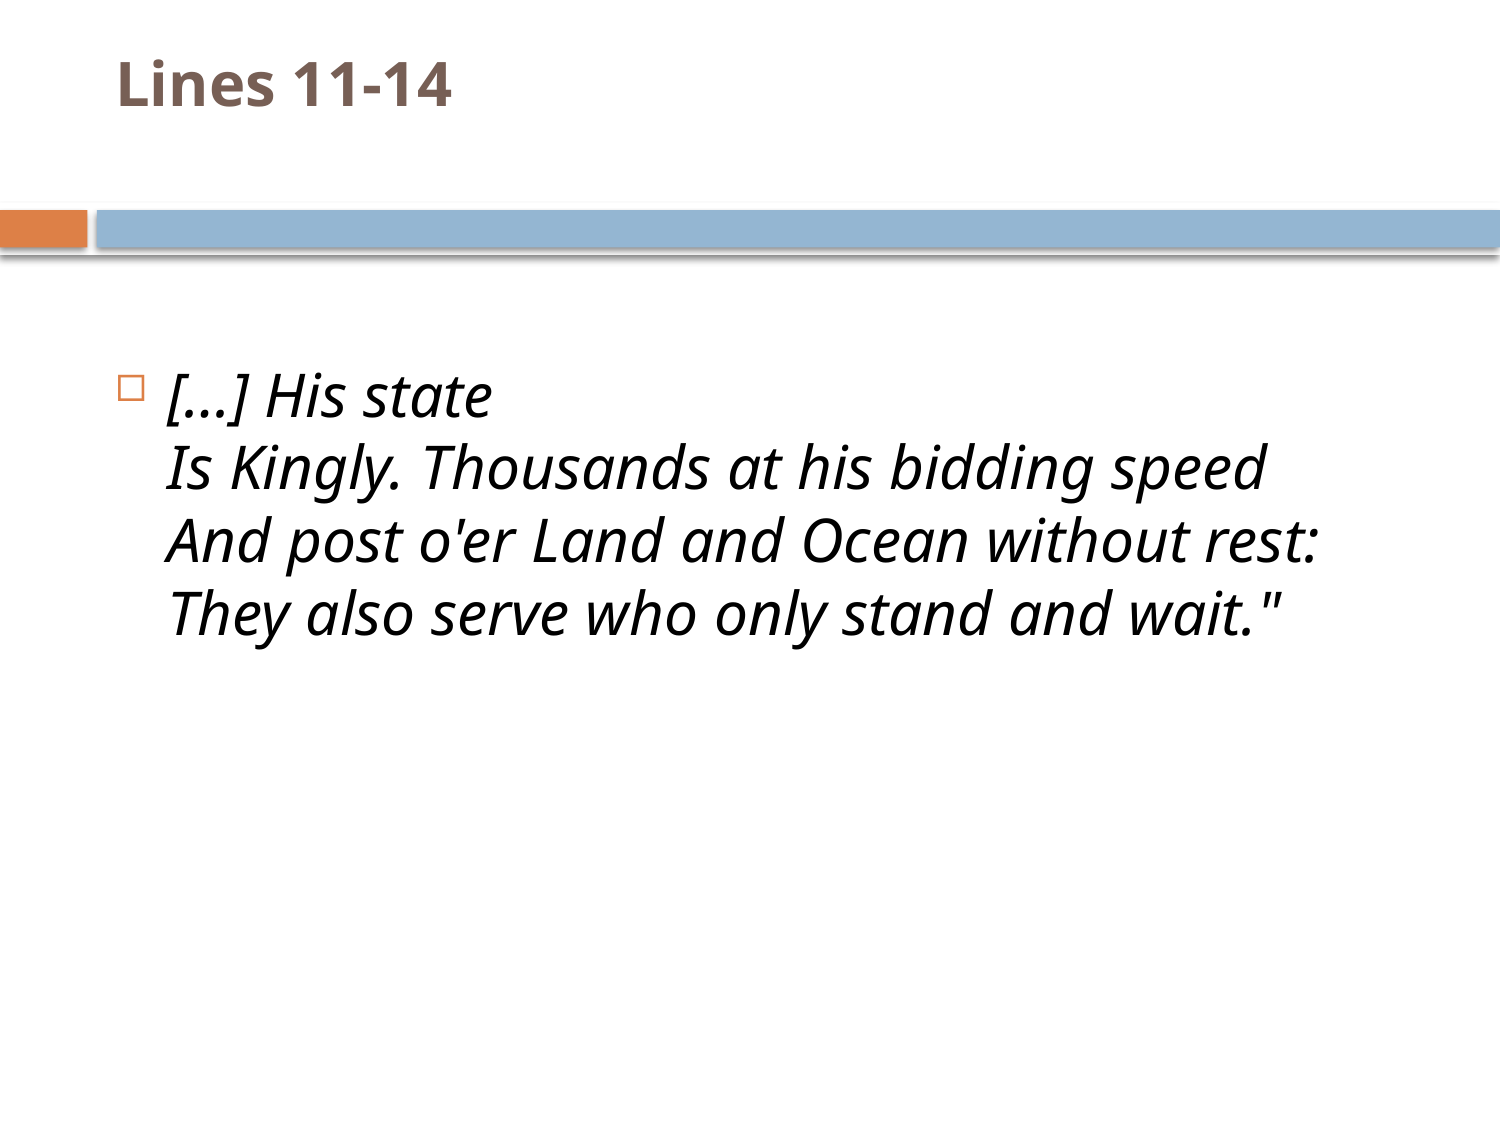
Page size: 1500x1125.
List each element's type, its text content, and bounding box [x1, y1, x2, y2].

title Lines 11-14 [100, 37, 1438, 200]
list […] His state Is Kingly. Thousands at his bidding speed And post o'er Land and Ocean without rest: They also serve who only stand and wait." [100, 262, 1438, 1000]
